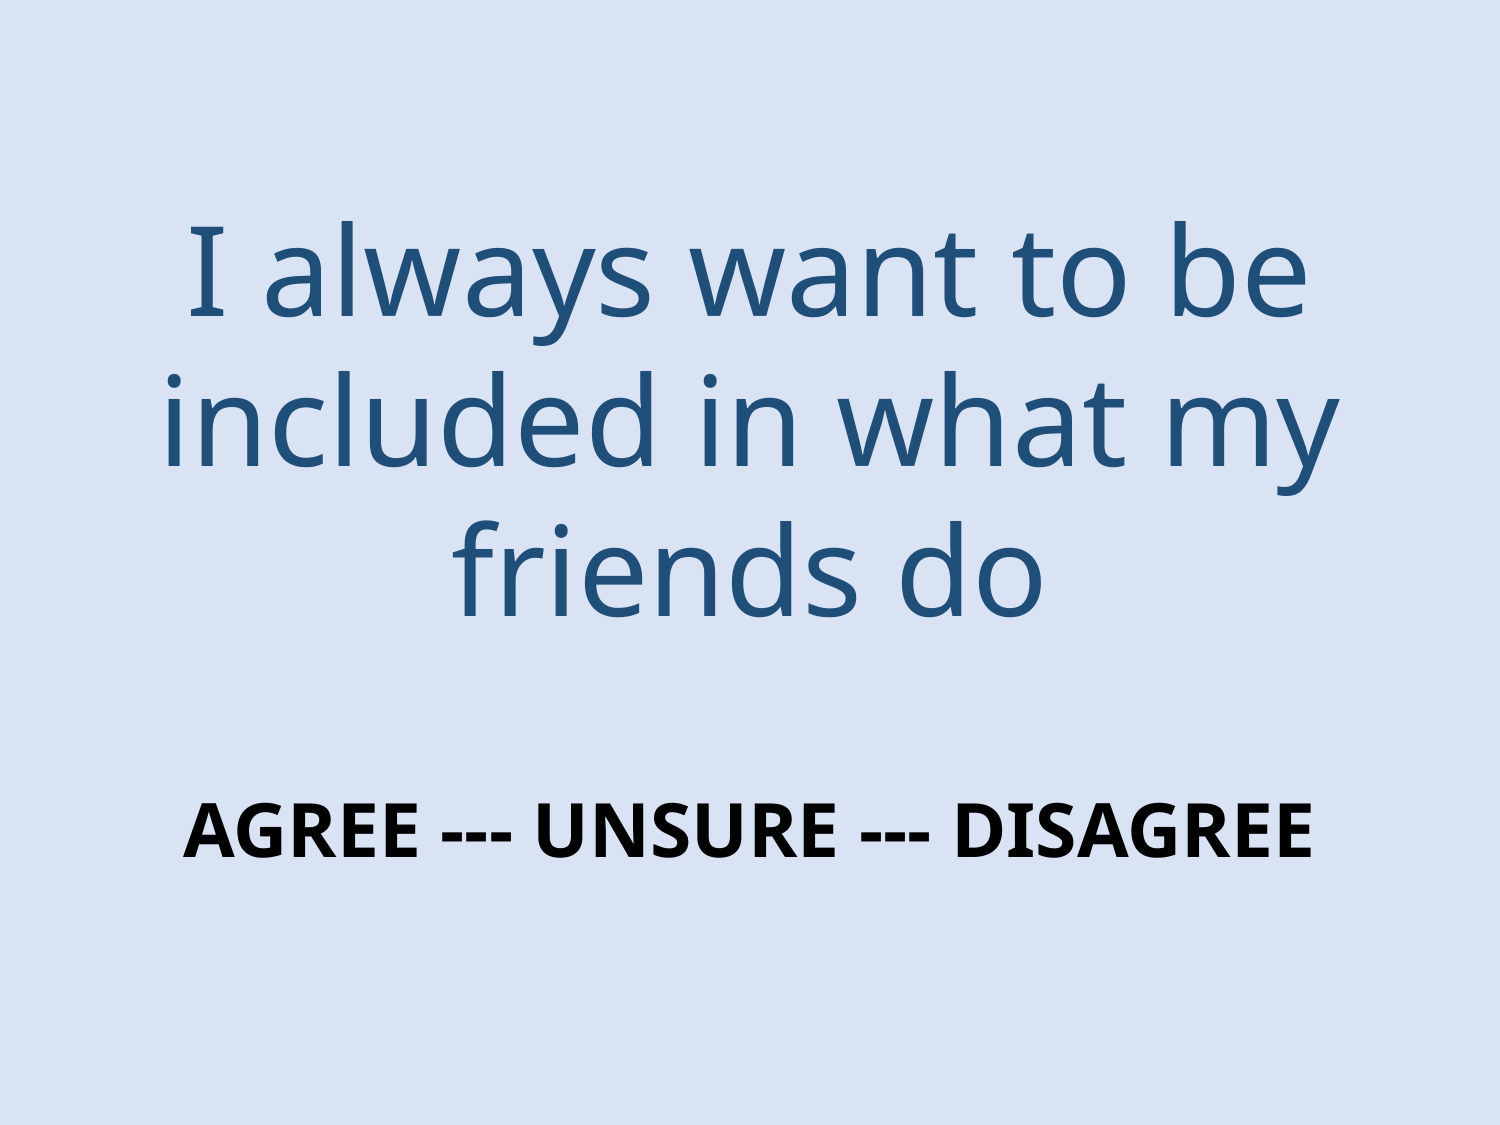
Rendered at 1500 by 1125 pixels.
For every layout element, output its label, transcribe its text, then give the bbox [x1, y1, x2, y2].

text_box AGREE --- UNSURE --- DISAGREE [0, 775, 1500, 880]
text_box I always want to be included in what my friends do [64, 184, 1436, 650]
